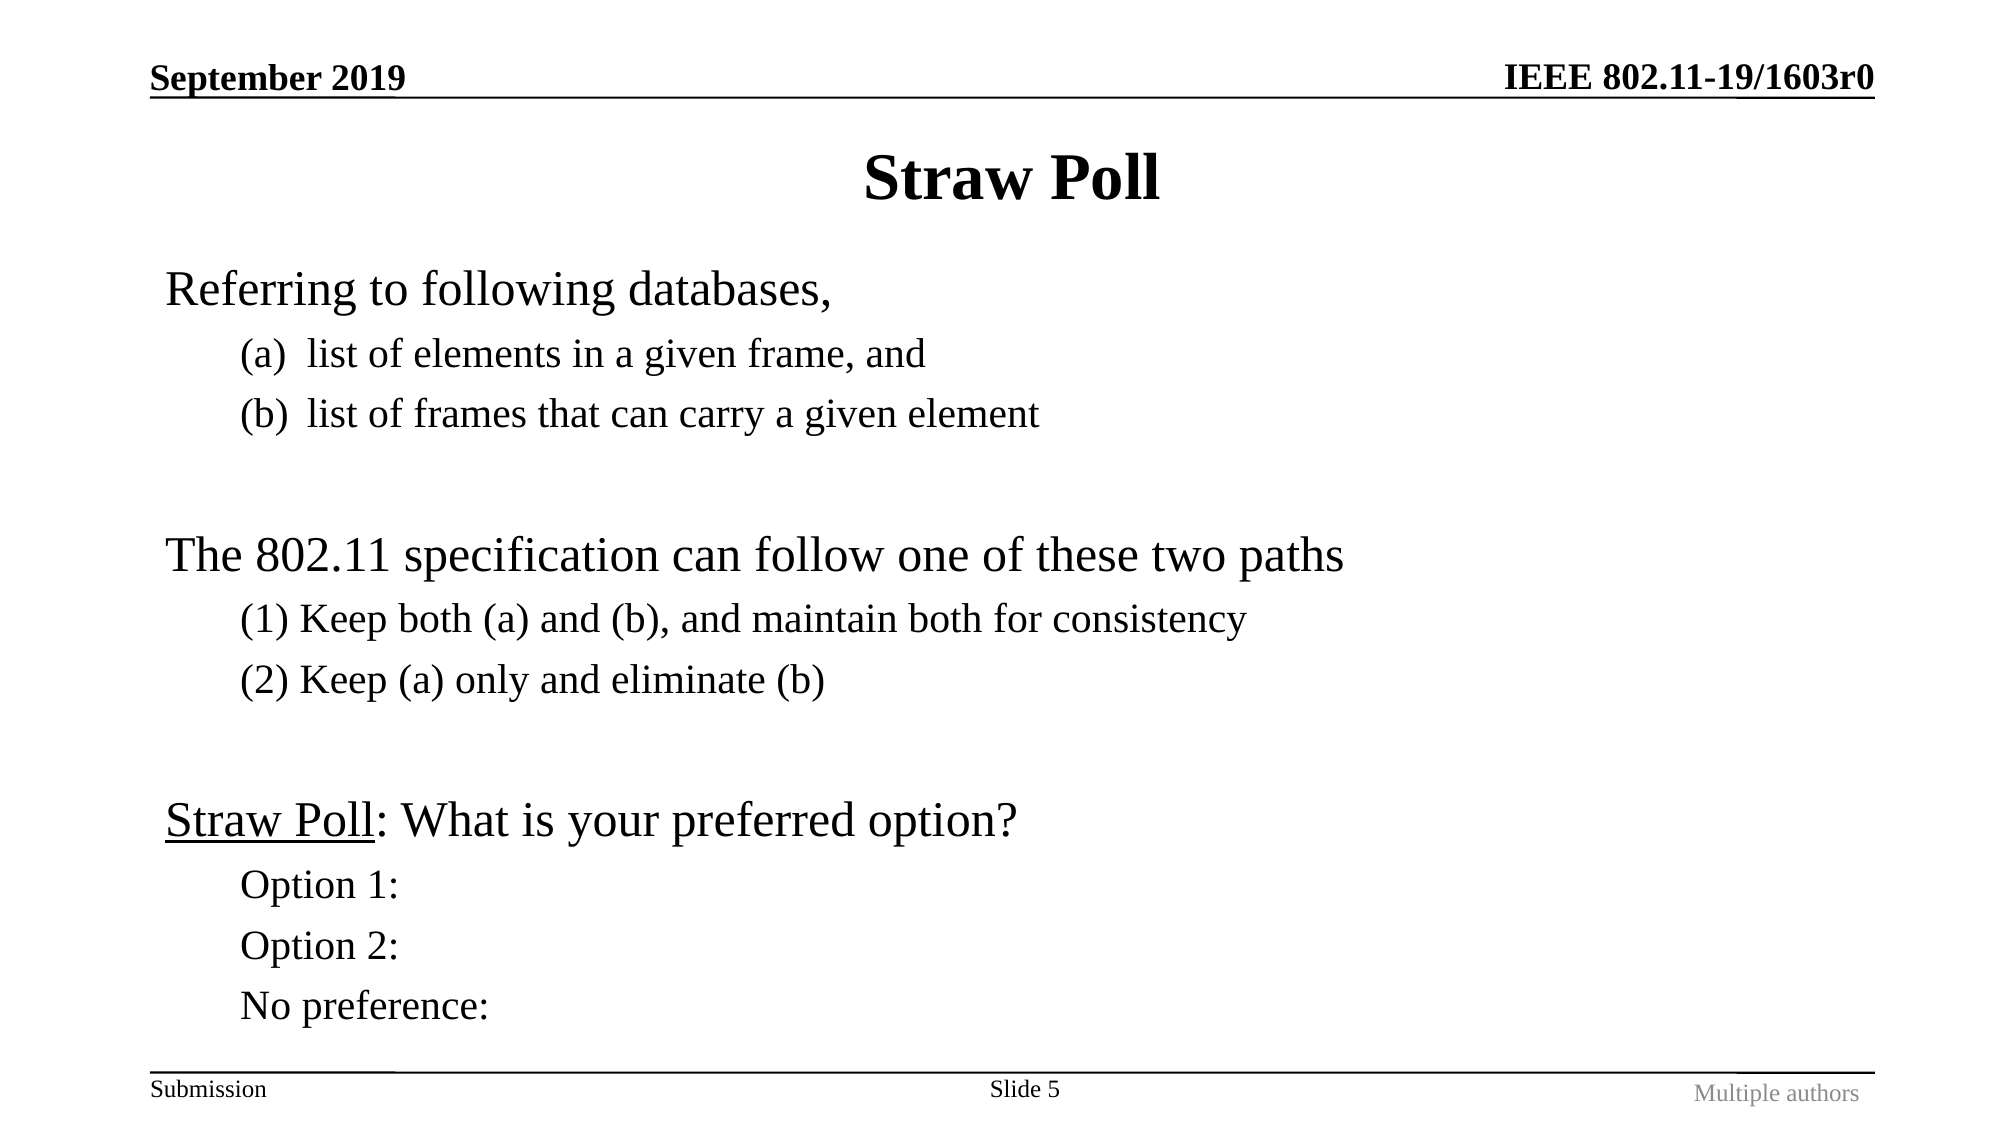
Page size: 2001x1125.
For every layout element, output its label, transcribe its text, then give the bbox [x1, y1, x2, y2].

list Referring to following databases, list of elements in a given frame, and list of frames that can carry a given element The 802.11 specification can follow one of these two paths (1) Keep both (a) and (b), and maintain both for consistency (2) Keep (a) only and eliminate (b) Straw Poll: What is your preferred option? Option 1: Option 2: No preference: [149, 248, 1876, 1073]
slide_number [149, 52, 750, 90]
title Straw Poll [149, 97, 1876, 248]
slide_number Slide 5 [936, 1072, 1113, 1111]
footer Multiple authors [1170, 1072, 1875, 1110]
